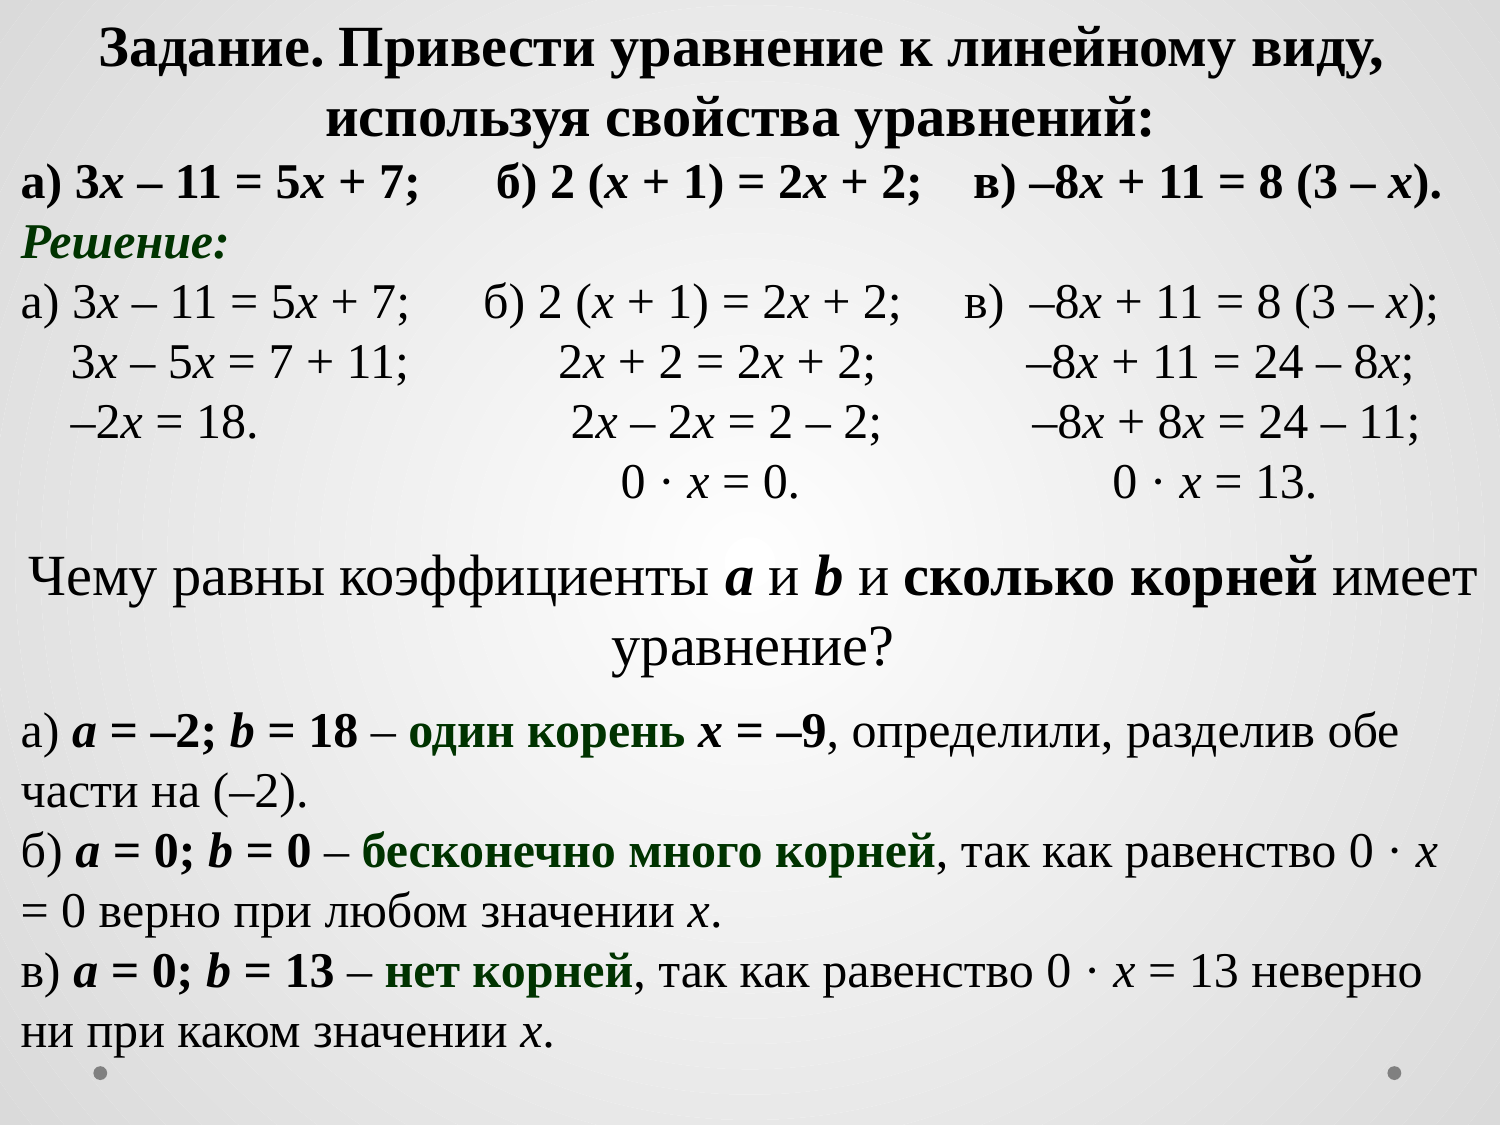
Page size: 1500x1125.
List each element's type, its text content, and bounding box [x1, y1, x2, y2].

text_box Задание. Привести уравнение к линейному виду, используя свойства уравнений: а) 3х – 11 = 5х + 7; б) 2 (х + 1) = 2х + 2; в) –8х + 11 = 8 (3 – х). Решение: а) 3х – 11 = 5х + 7; б) 2 (х + 1) = 2х + 2; в) –8х + 11 = 8 (3 – х); 3х – 5х = 7 + 11; 2х + 2 = 2х + 2; –8х + 11 = 24 – 8х; –2х = 18. 2х – 2х = 2 – 2; –8х + 8х = 24 – 11; 0 · х = 0. 0 · х = 13. [5, 0, 1477, 516]
text_box Чему равны коэффициенты a и b и сколько корней имеет уравнение? [5, 529, 1500, 685]
text_box а) a = –2; b = 18 – один корень х = –9, определили, разделив обе части на (–2). б) a = 0; b = 0 – бесконечно много корней, так как равенство 0 · х = 0 верно при любом значении х. в) a = 0; b = 13 – нет корней, так как равенство 0 · х = 13 неверно ни при каком значении х. [5, 690, 1477, 1066]
